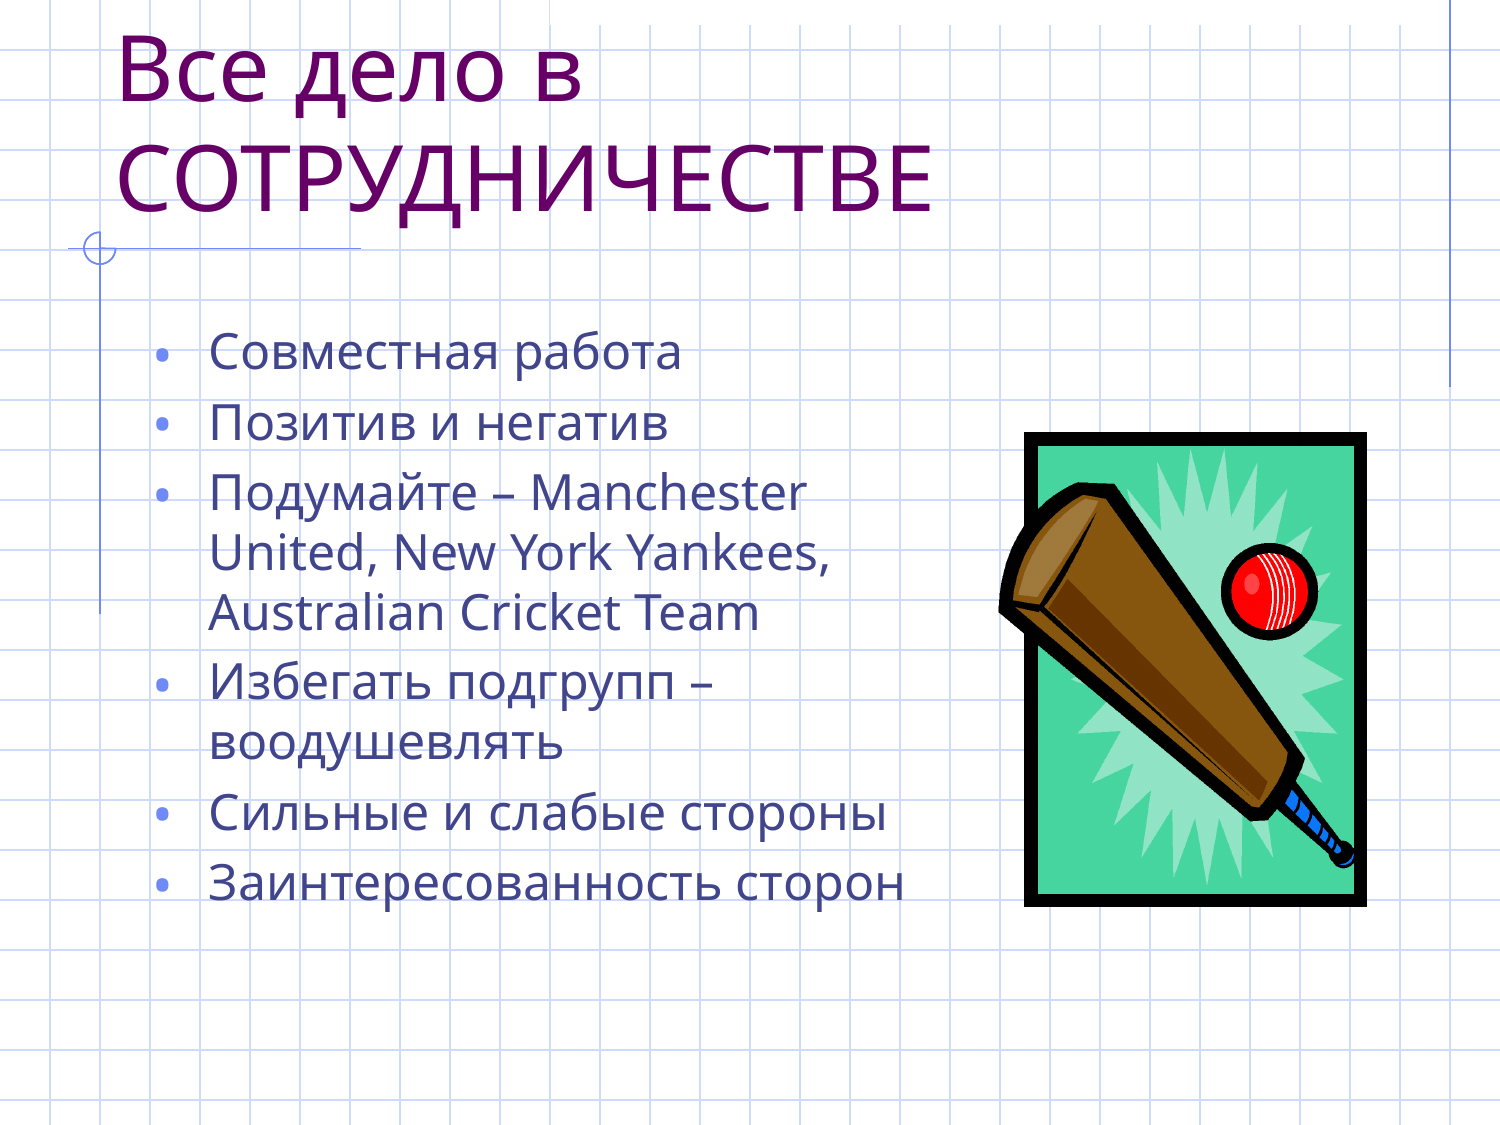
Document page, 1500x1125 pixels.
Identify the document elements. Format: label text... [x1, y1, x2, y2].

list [997, 432, 1367, 908]
title Все дело в СОТРУДНИЧЕСТВЕ [99, 50, 1412, 238]
list Совместная работа Позитив и негатив Подумайте – Manchester United, New York Yankees, Australian Cricket Team Избегать подгрупп – воодушевлять Сильные и слабые стороны Заинтересованность сторон [137, 312, 939, 988]
